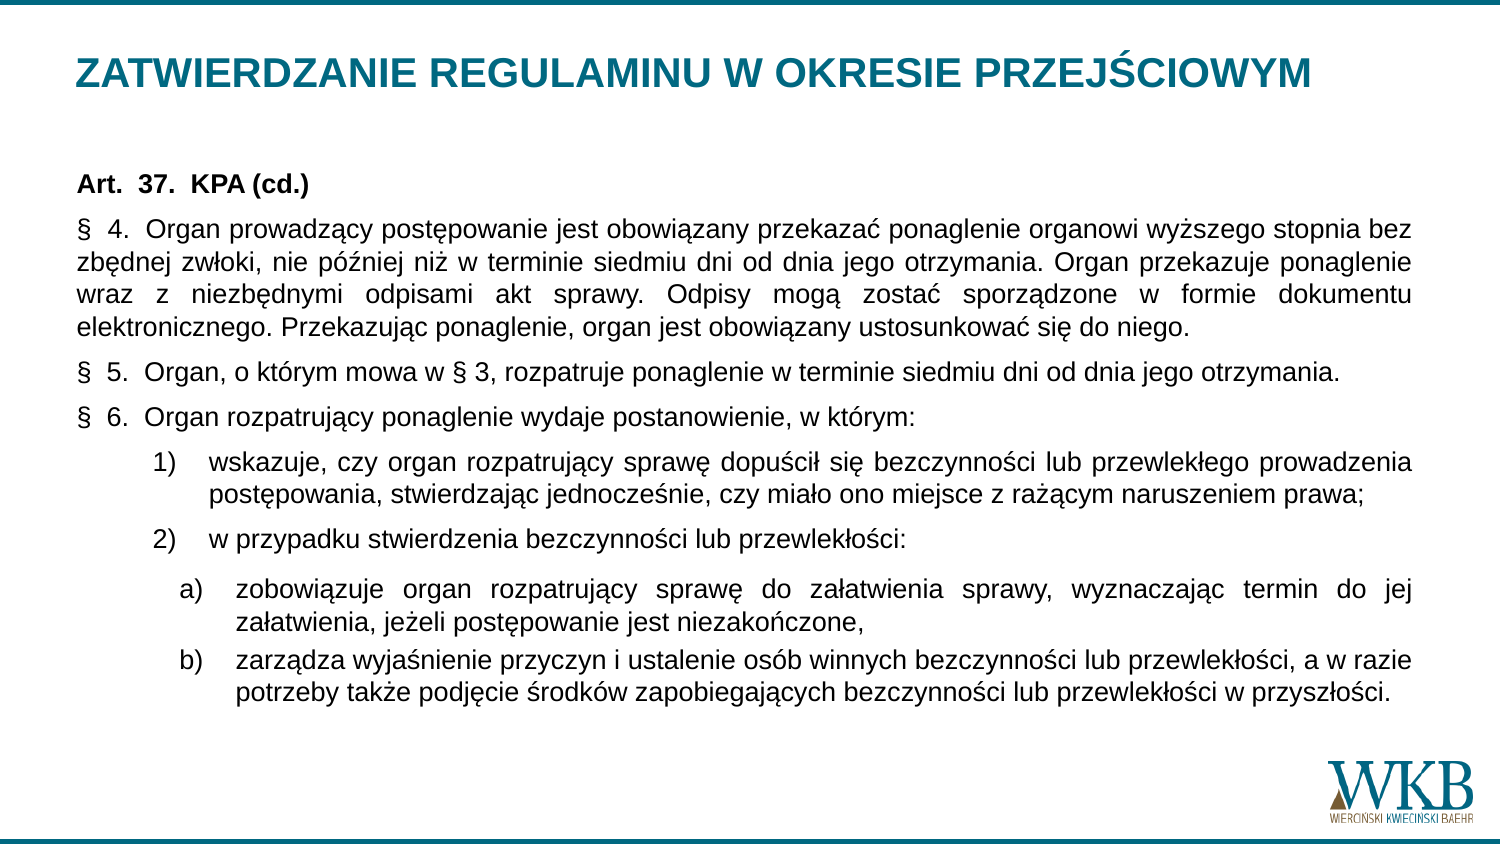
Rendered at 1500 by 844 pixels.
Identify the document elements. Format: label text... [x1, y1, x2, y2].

title ZATWIERDZANIE REGULAMINU W OKRESIE PRZEJŚCIOWYM [75, 45, 1412, 151]
list Art. 37. KPA (cd.) § 4. Organ prowadzący postępowanie jest obowiązany przekazać ponaglenie organowi wyższego stopnia bez zbędnej zwłoki, nie później niż w terminie siedmiu dni od dnia jego otrzymania. Organ przekazuje ponaglenie wraz z niezbędnymi odpisami akt sprawy. Odpisy mogą zostać sporządzone w formie dokumentu elektronicznego. Przekazując ponaglenie, organ jest obowiązany ustosunkować się do niego. § 5. Organ, o którym mowa w § 3, rozpatruje ponaglenie w terminie siedmiu dni od dnia jego otrzymania. § 6. Organ rozpatrujący ponaglenie wydaje postanowienie, w którym: wskazuje, czy organ rozpatrujący sprawę dopuścił się bezczynności lub przewlekłego prowadzenia postępowania, stwierdzając jednocześnie, czy miało ono miejsce z rażącym naruszeniem prawa; w przypadku stwierdzenia bezczynności lub przewlekłości: zobowiązuje organ rozpatrujący sprawę do załatwienia sprawy, wyznaczając termin do jej załatwienia, jeżeli postępowanie jest niezakończone, zarządza wyjaśnienie przyczyn i ustalenie osób winnych bezczynności lub przewlekłości, a w razie potrzeby także podjęcie środków zapobiegających bezczynności lub przewlekłości w przyszłości. [76, 166, 1412, 750]
picture [1450, 786, 1466, 807]
picture [1464, 761, 1473, 789]
picture [1328, 764, 1473, 823]
picture [1370, 761, 1389, 796]
picture [1341, 761, 1361, 797]
picture [1408, 761, 1425, 784]
picture [1417, 761, 1443, 806]
picture [1450, 764, 1464, 782]
